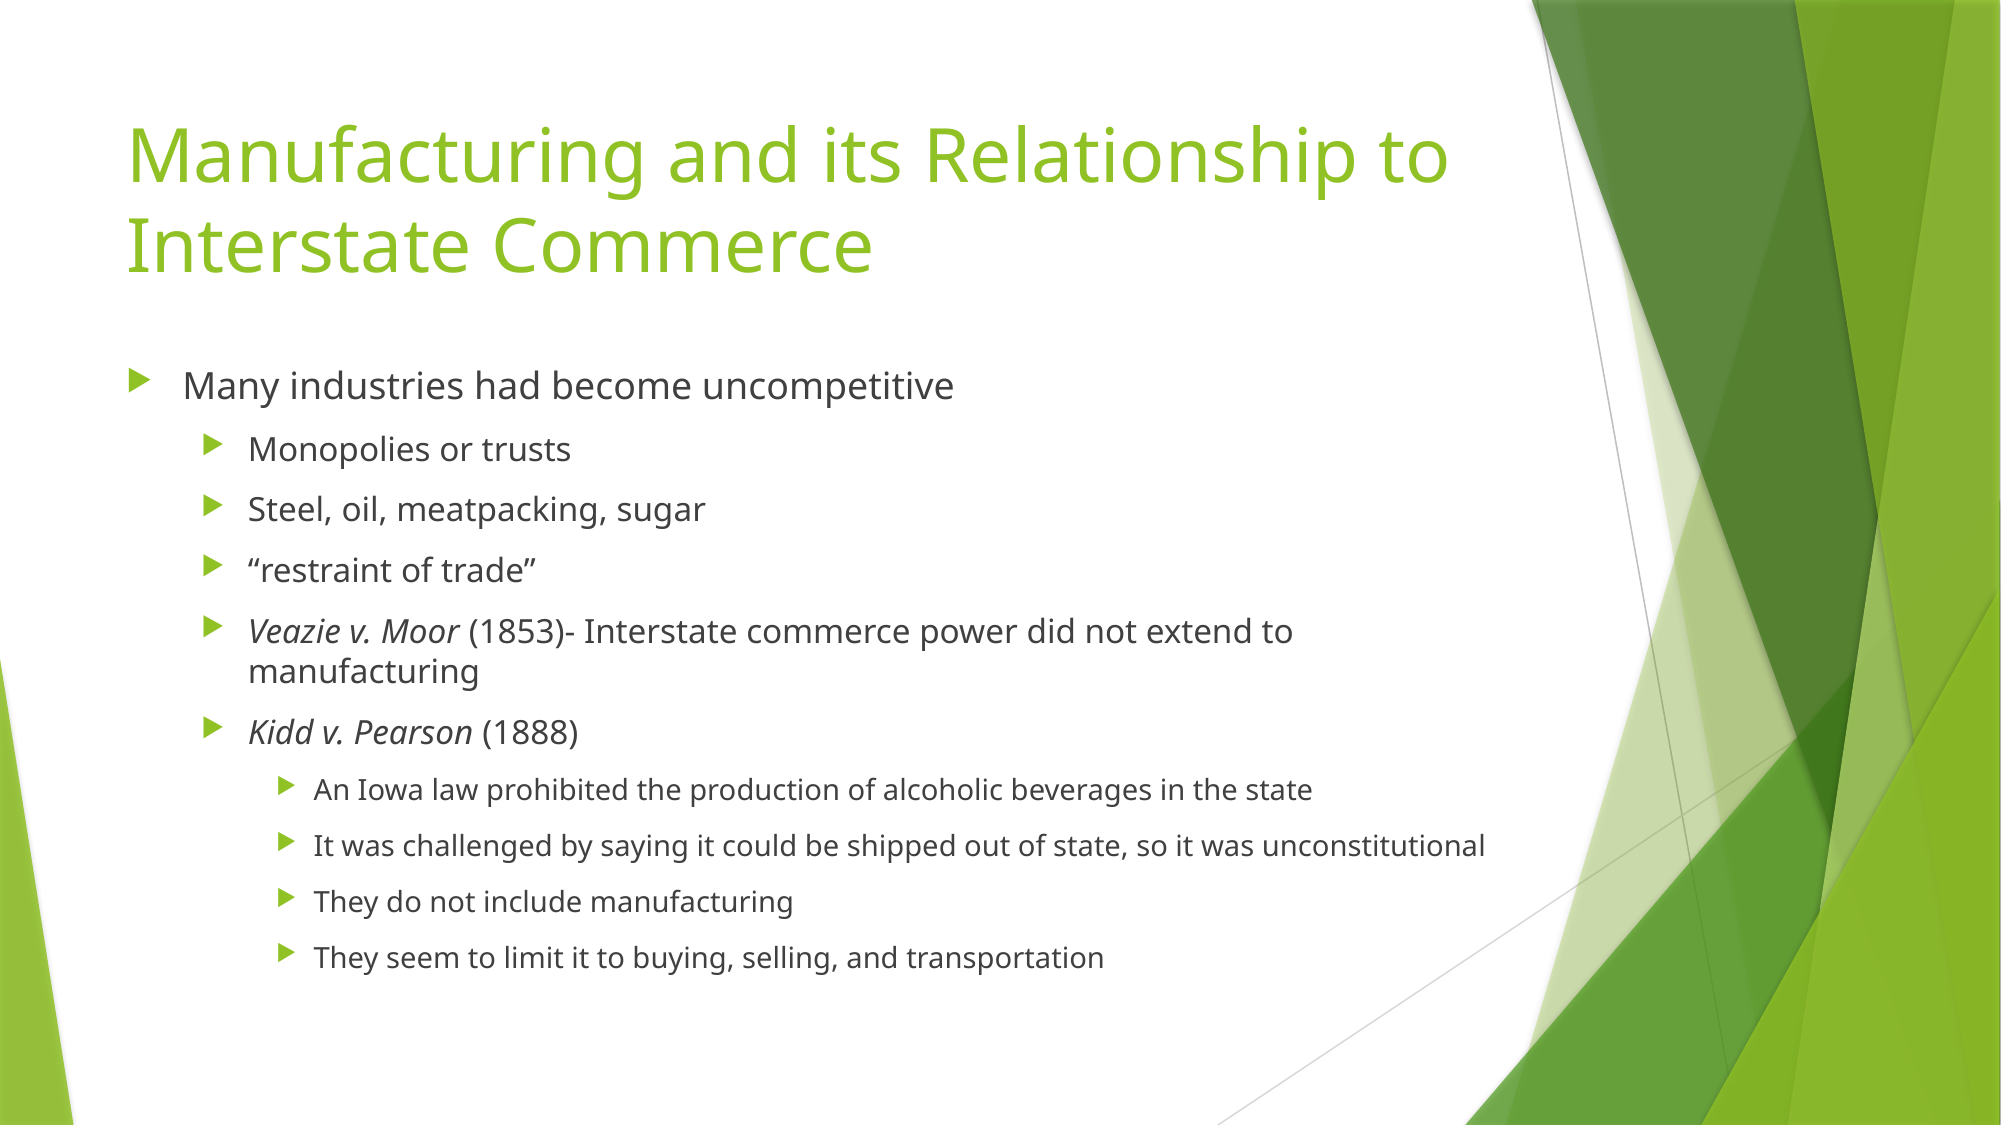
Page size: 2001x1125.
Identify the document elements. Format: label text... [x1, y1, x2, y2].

title Manufacturing and its Relationship to Interstate Commerce [111, 99, 1522, 317]
list Many industries had become uncompetitive Monopolies or trusts Steel, oil, meatpacking, sugar “restraint of trade” Veazie v. Moor (1853)- Interstate commerce power did not extend to manufacturing Kidd v. Pearson (1888) An Iowa law prohibited the production of alcoholic beverages in the state It was challenged by saying it could be shipped out of state, so it was unconstitutional They do not include manufacturing They seem to limit it to buying, selling, and transportation [111, 354, 1522, 992]
